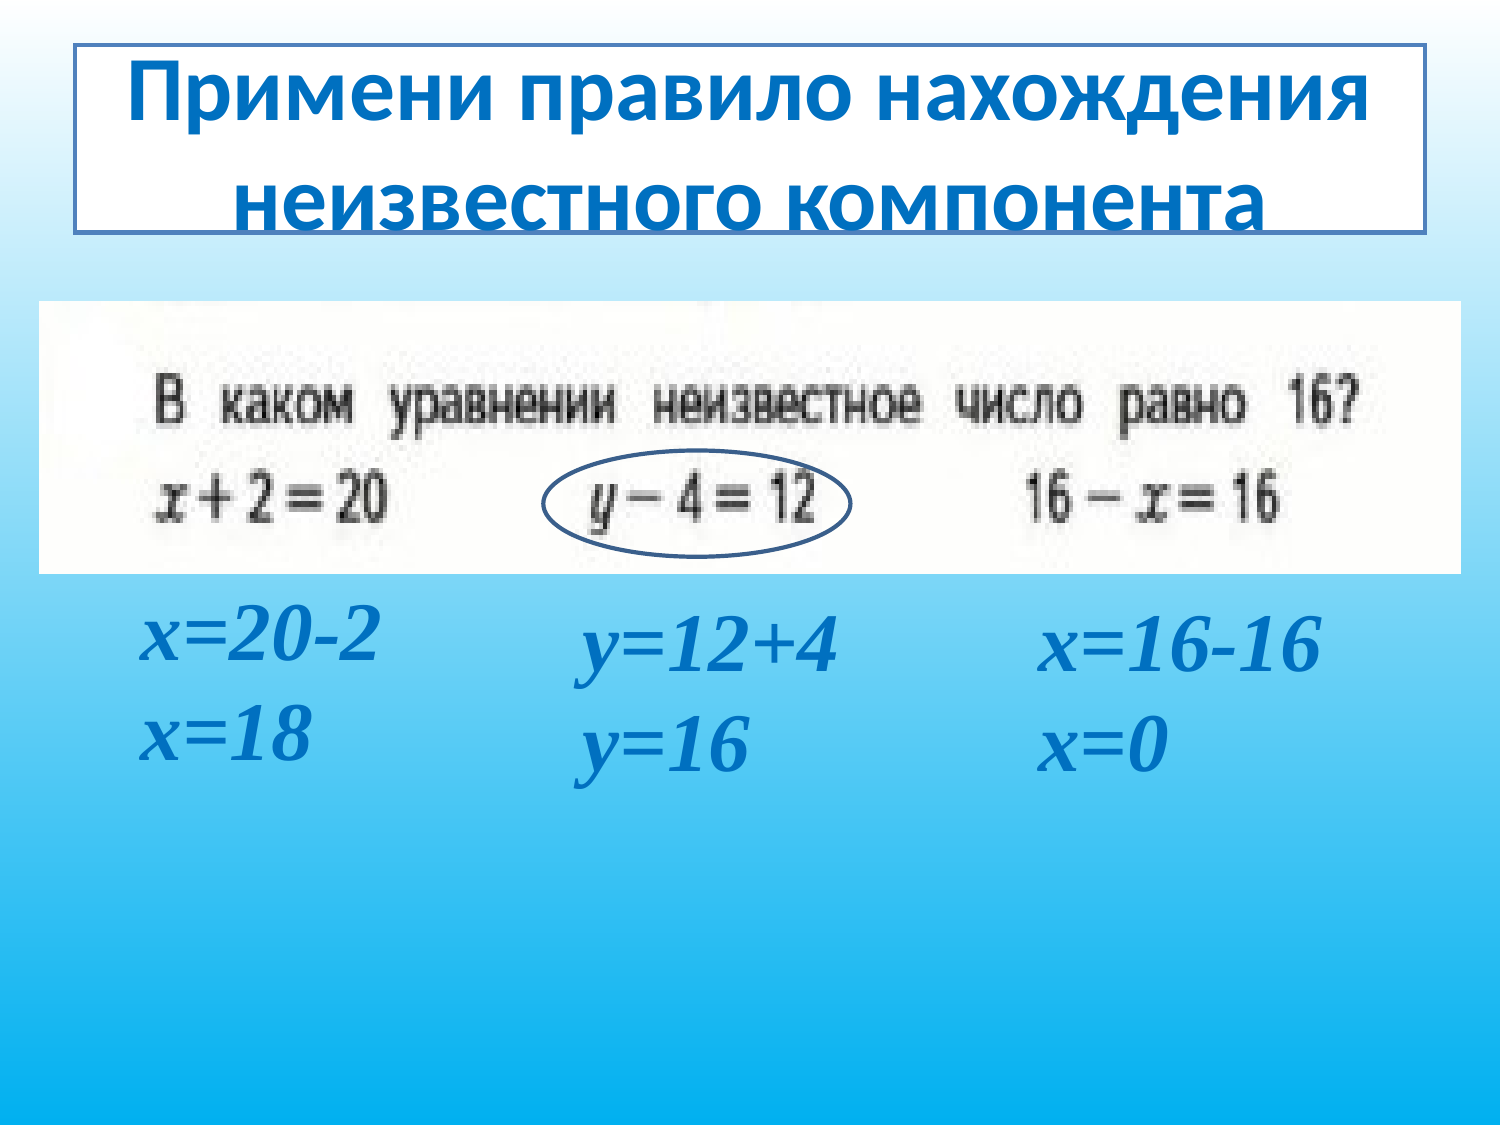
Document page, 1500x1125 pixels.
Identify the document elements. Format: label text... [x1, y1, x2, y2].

title Примени правило нахождения неизвестного компонента [73, 43, 1427, 235]
picture [39, 301, 1461, 574]
text_box х=20-2 х=18 [125, 582, 421, 785]
text_box х=16-16 х=0 [1023, 582, 1439, 796]
text_box у=12+4 у=16 [567, 582, 864, 796]
